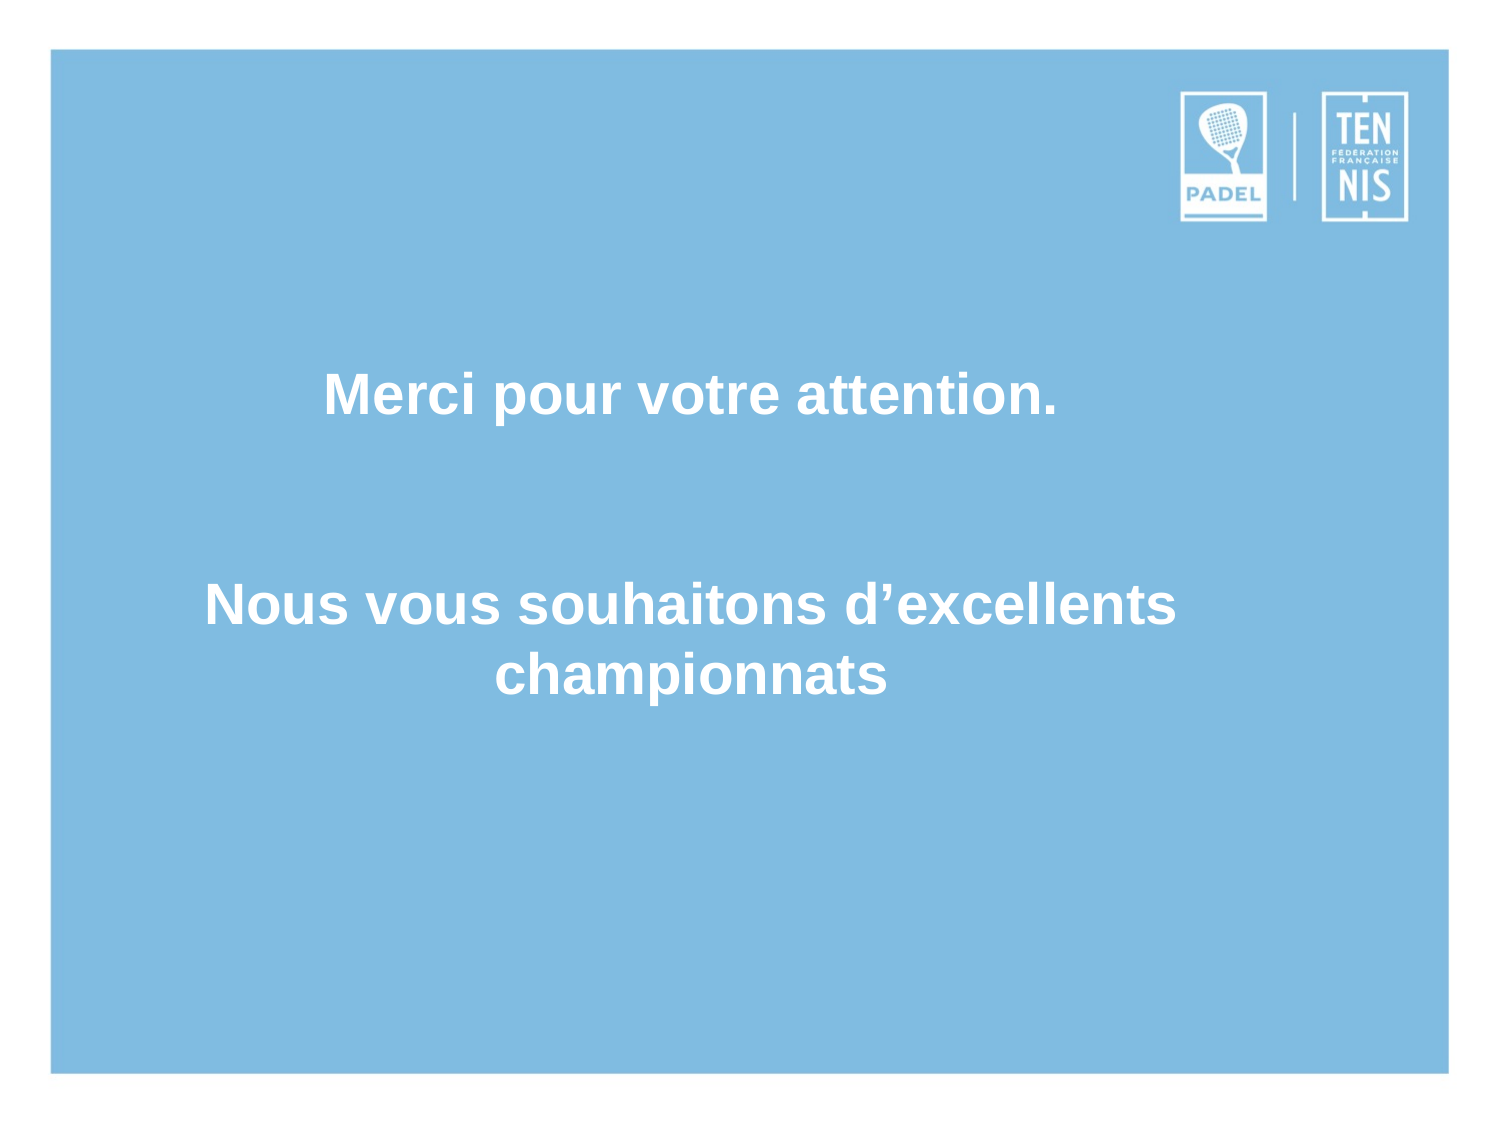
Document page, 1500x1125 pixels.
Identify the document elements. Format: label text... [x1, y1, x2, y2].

picture [0, 0, 1500, 1125]
title Merci pour votre attention. Nous vous souhaitons d’excellents championnats [170, 349, 1213, 499]
